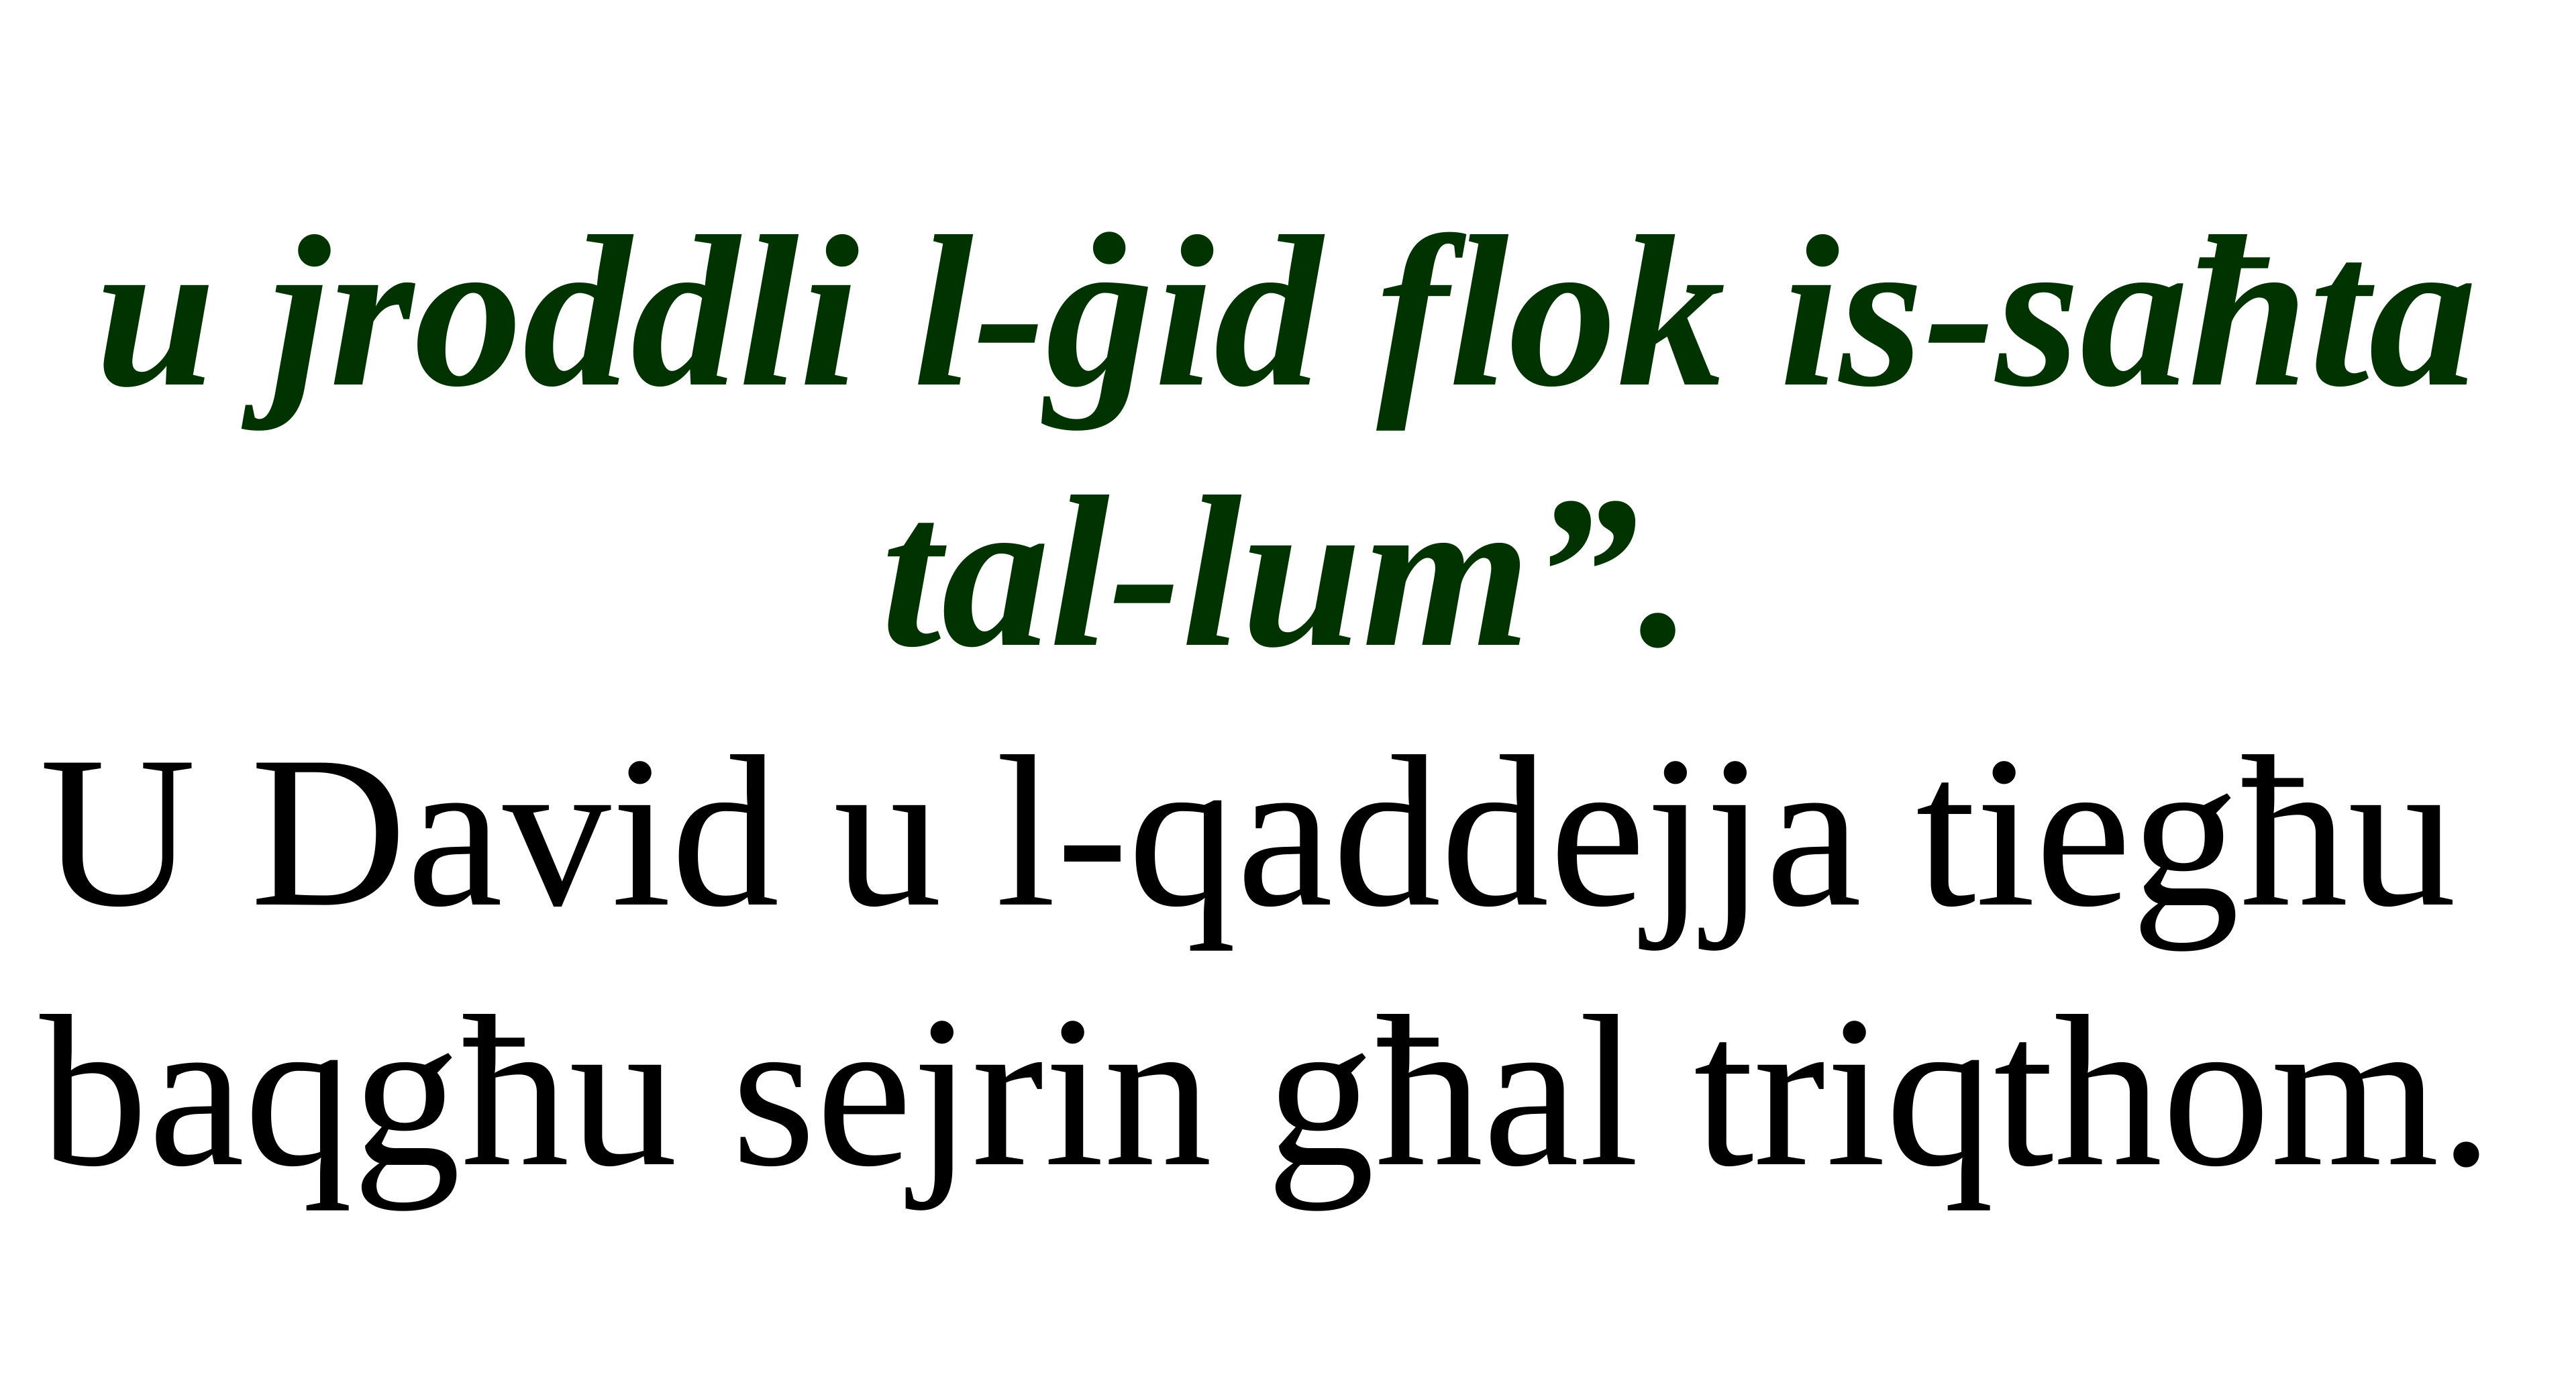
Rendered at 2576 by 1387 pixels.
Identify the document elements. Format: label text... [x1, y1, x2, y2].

text_box u jroddli l-ġid flok is-saħta tal-lum”. U David u l-qaddejja tiegħu baqgħu sejrin għal triqthom. [33, 172, 2548, 1210]
